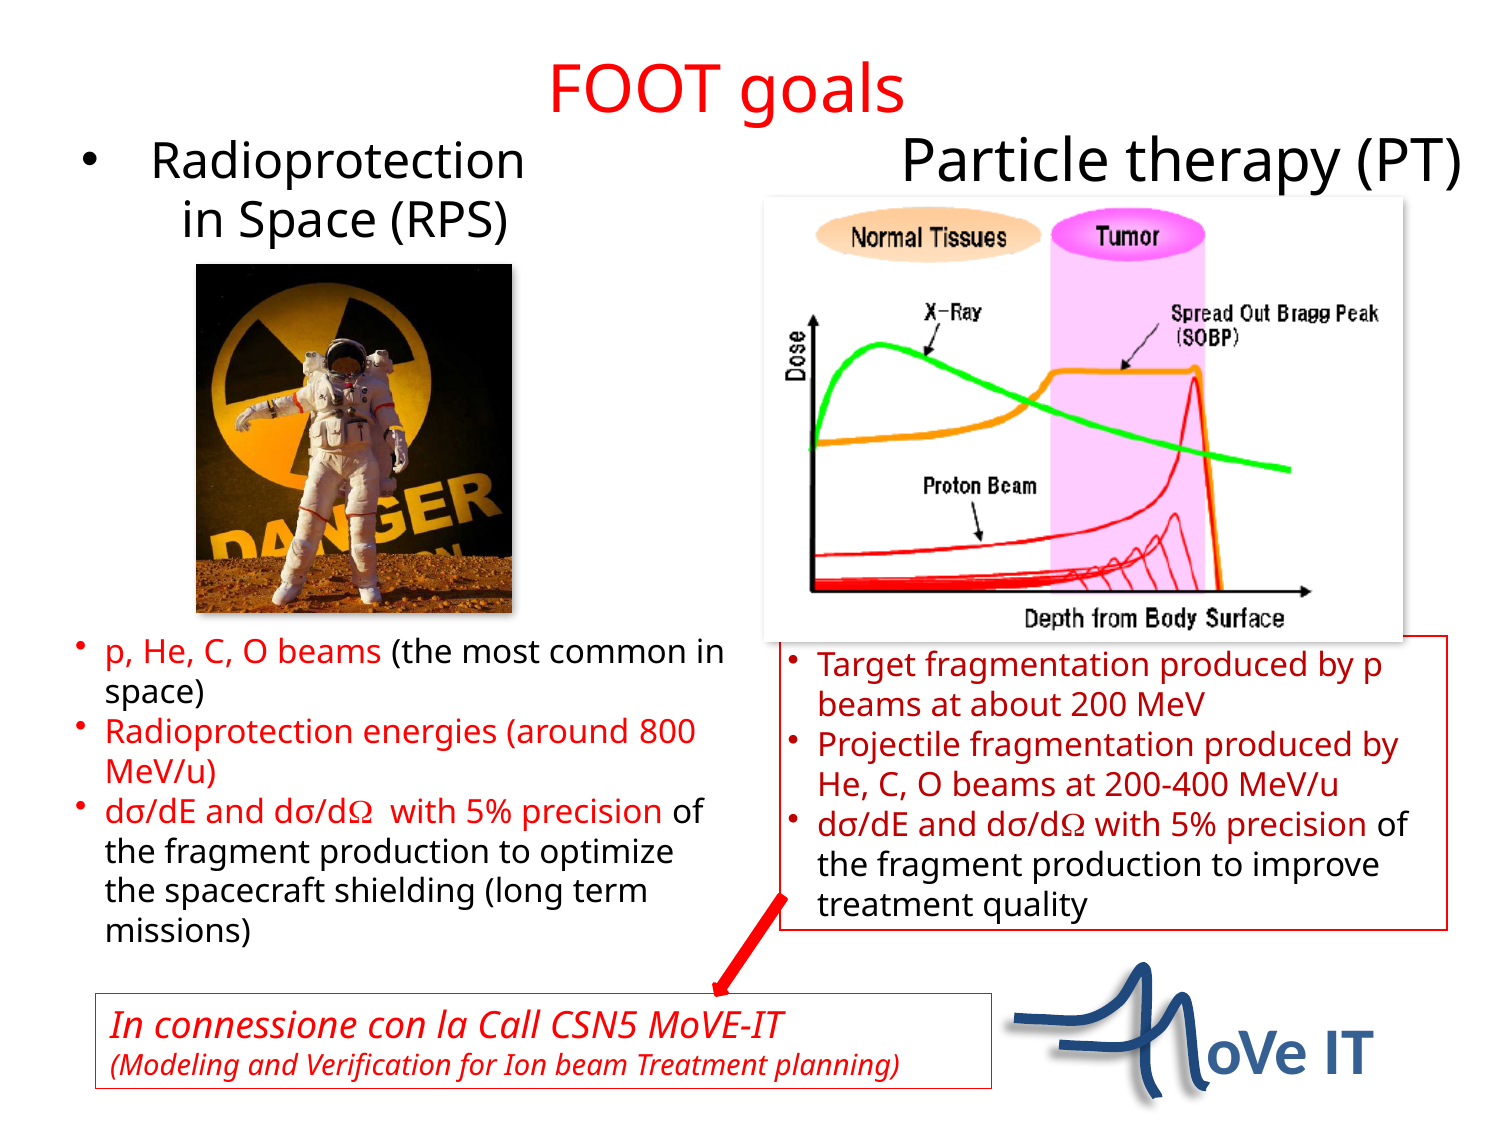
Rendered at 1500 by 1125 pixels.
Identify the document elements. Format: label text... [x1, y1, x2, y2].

picture [764, 197, 1403, 642]
text_box In connessione con la Call CSN5 MoVE-IT (Modeling and Verification for Ion beam Treatment planning) [95, 993, 992, 1089]
text_box Target fragmentation produced by p beams at about 200 MeV Projectile fragmentation produced by He, C, O beams at 200-400 MeV/u dσ/dE and dσ/dW with 5% precision of the fragment production to improve treatment quality [780, 635, 1447, 931]
list Radioprotection in Space (RPS) [0, 120, 638, 256]
text_box p, He, C, O beams (the most common in space) Radioprotection energies (around 800 MeV/u) dσ/dE and dσ/dW with 5% precision of the fragment production to optimize the spacecraft shielding (long term missions) [67, 622, 733, 957]
list Particle therapy (PT) [862, 113, 1500, 249]
picture [196, 263, 512, 613]
title FOOT goals [52, 0, 1403, 180]
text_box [1013, 966, 1500, 1098]
text_box [712, 892, 788, 997]
